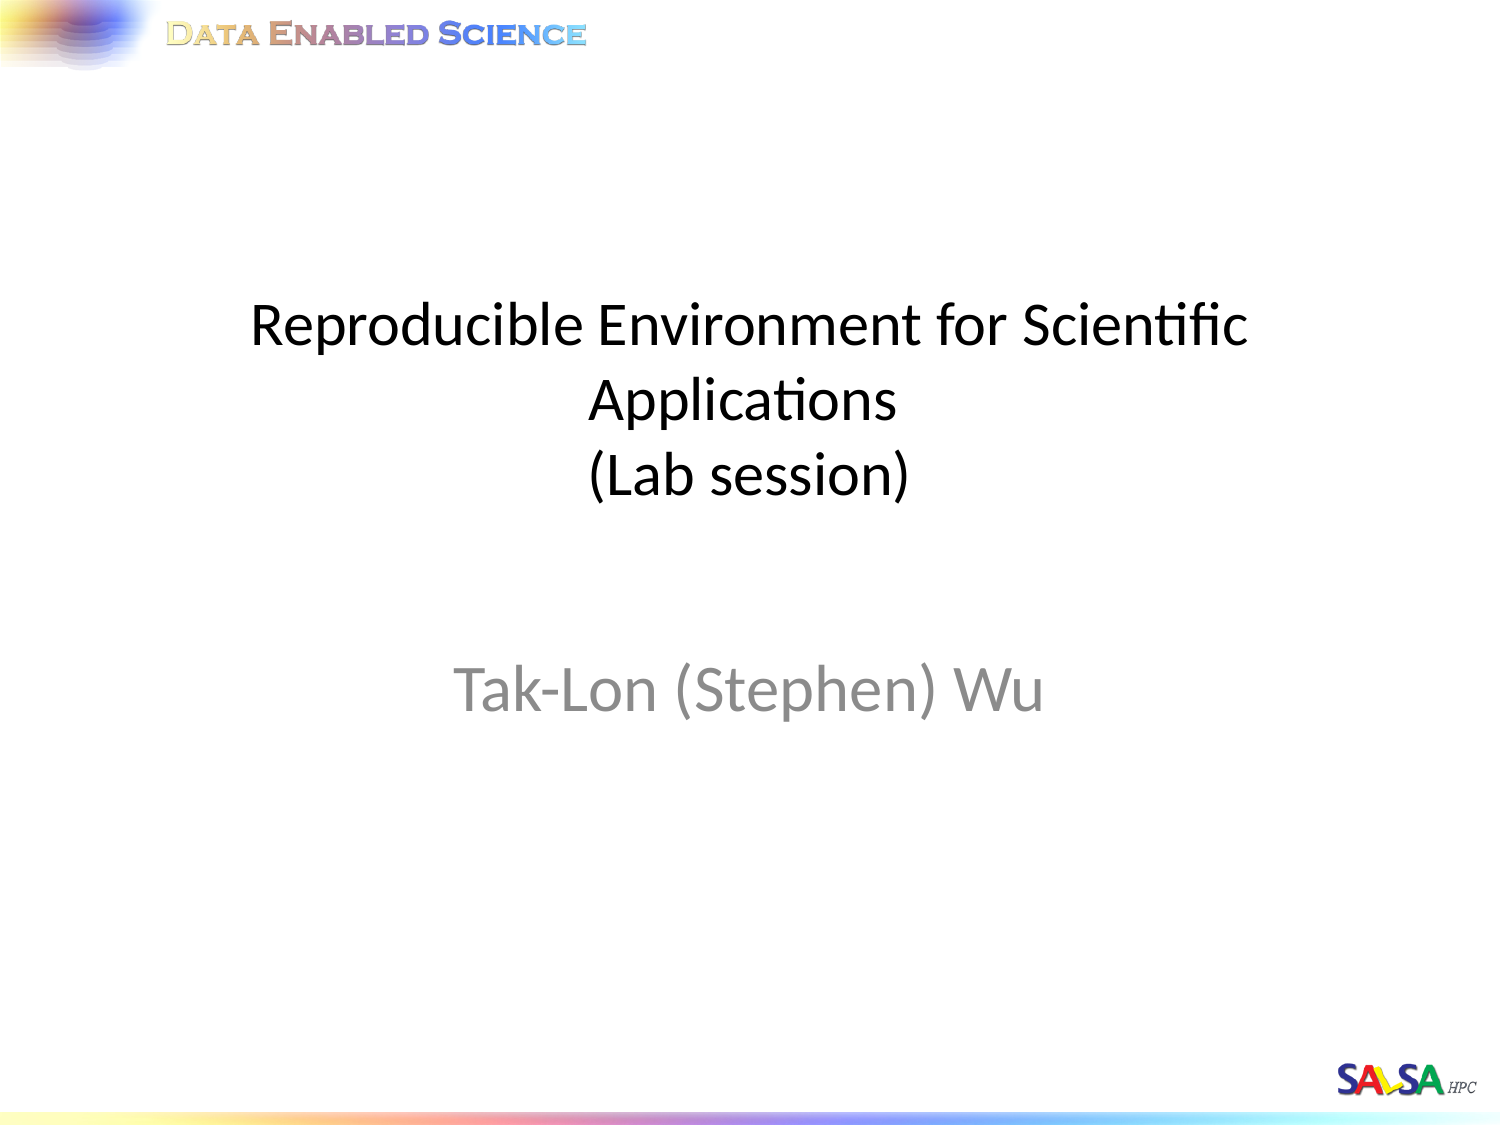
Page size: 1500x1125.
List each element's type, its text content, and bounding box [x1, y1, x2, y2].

picture [0, 0, 593, 71]
title Reproducible Environment for Scientific Applications (Lab session) [112, 275, 1388, 517]
subtitle Tak-Lon (Stephen) Wu [225, 637, 1275, 925]
picture [1325, 1057, 1479, 1100]
picture [0, 1112, 1500, 1125]
